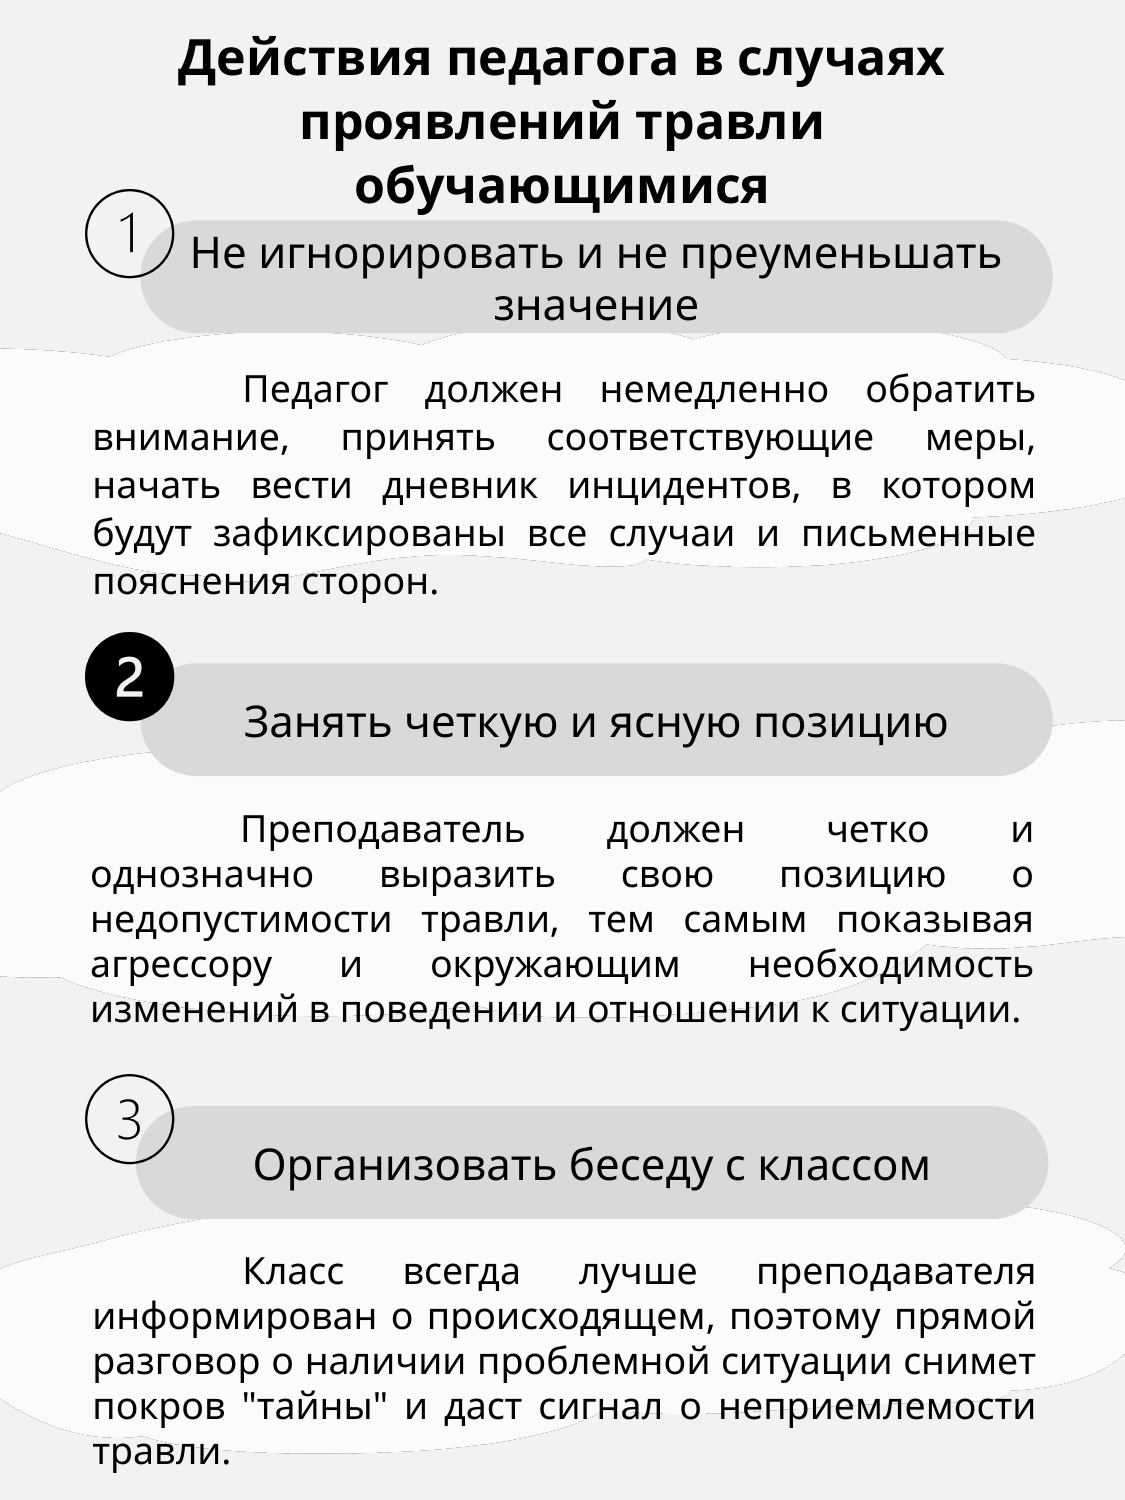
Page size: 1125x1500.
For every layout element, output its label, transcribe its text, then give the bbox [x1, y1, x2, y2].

text_box Действия педагога в случаях проявлений травли обучающимися [77, 13, 1048, 222]
picture [0, 1062, 1125, 1480]
text_box Занять четкую и ясную позицию [186, 663, 1053, 720]
text_box Не игнорировать и не преуменьшать значение [141, 222, 1053, 324]
picture [0, 324, 1125, 583]
text_box Организовать беседу с классом [186, 1106, 1049, 1166]
text_box Преподаватель должен четко и однозначно выразить свою позицию о недопустимости травли, тем самым показывая агрессору и окружающим необходимость изменений в поведении и отношении к ситуации. [75, 1018, 1050, 1037]
picture [73, 177, 186, 290]
picture [0, 620, 1125, 1018]
text_box Педагог должен немедленно обратить внимание, принять соответствующие меры, начать вести дневник инцидентов, в котором будут зафиксированы все случаи и письменные пояснения сторон. [77, 583, 1052, 610]
